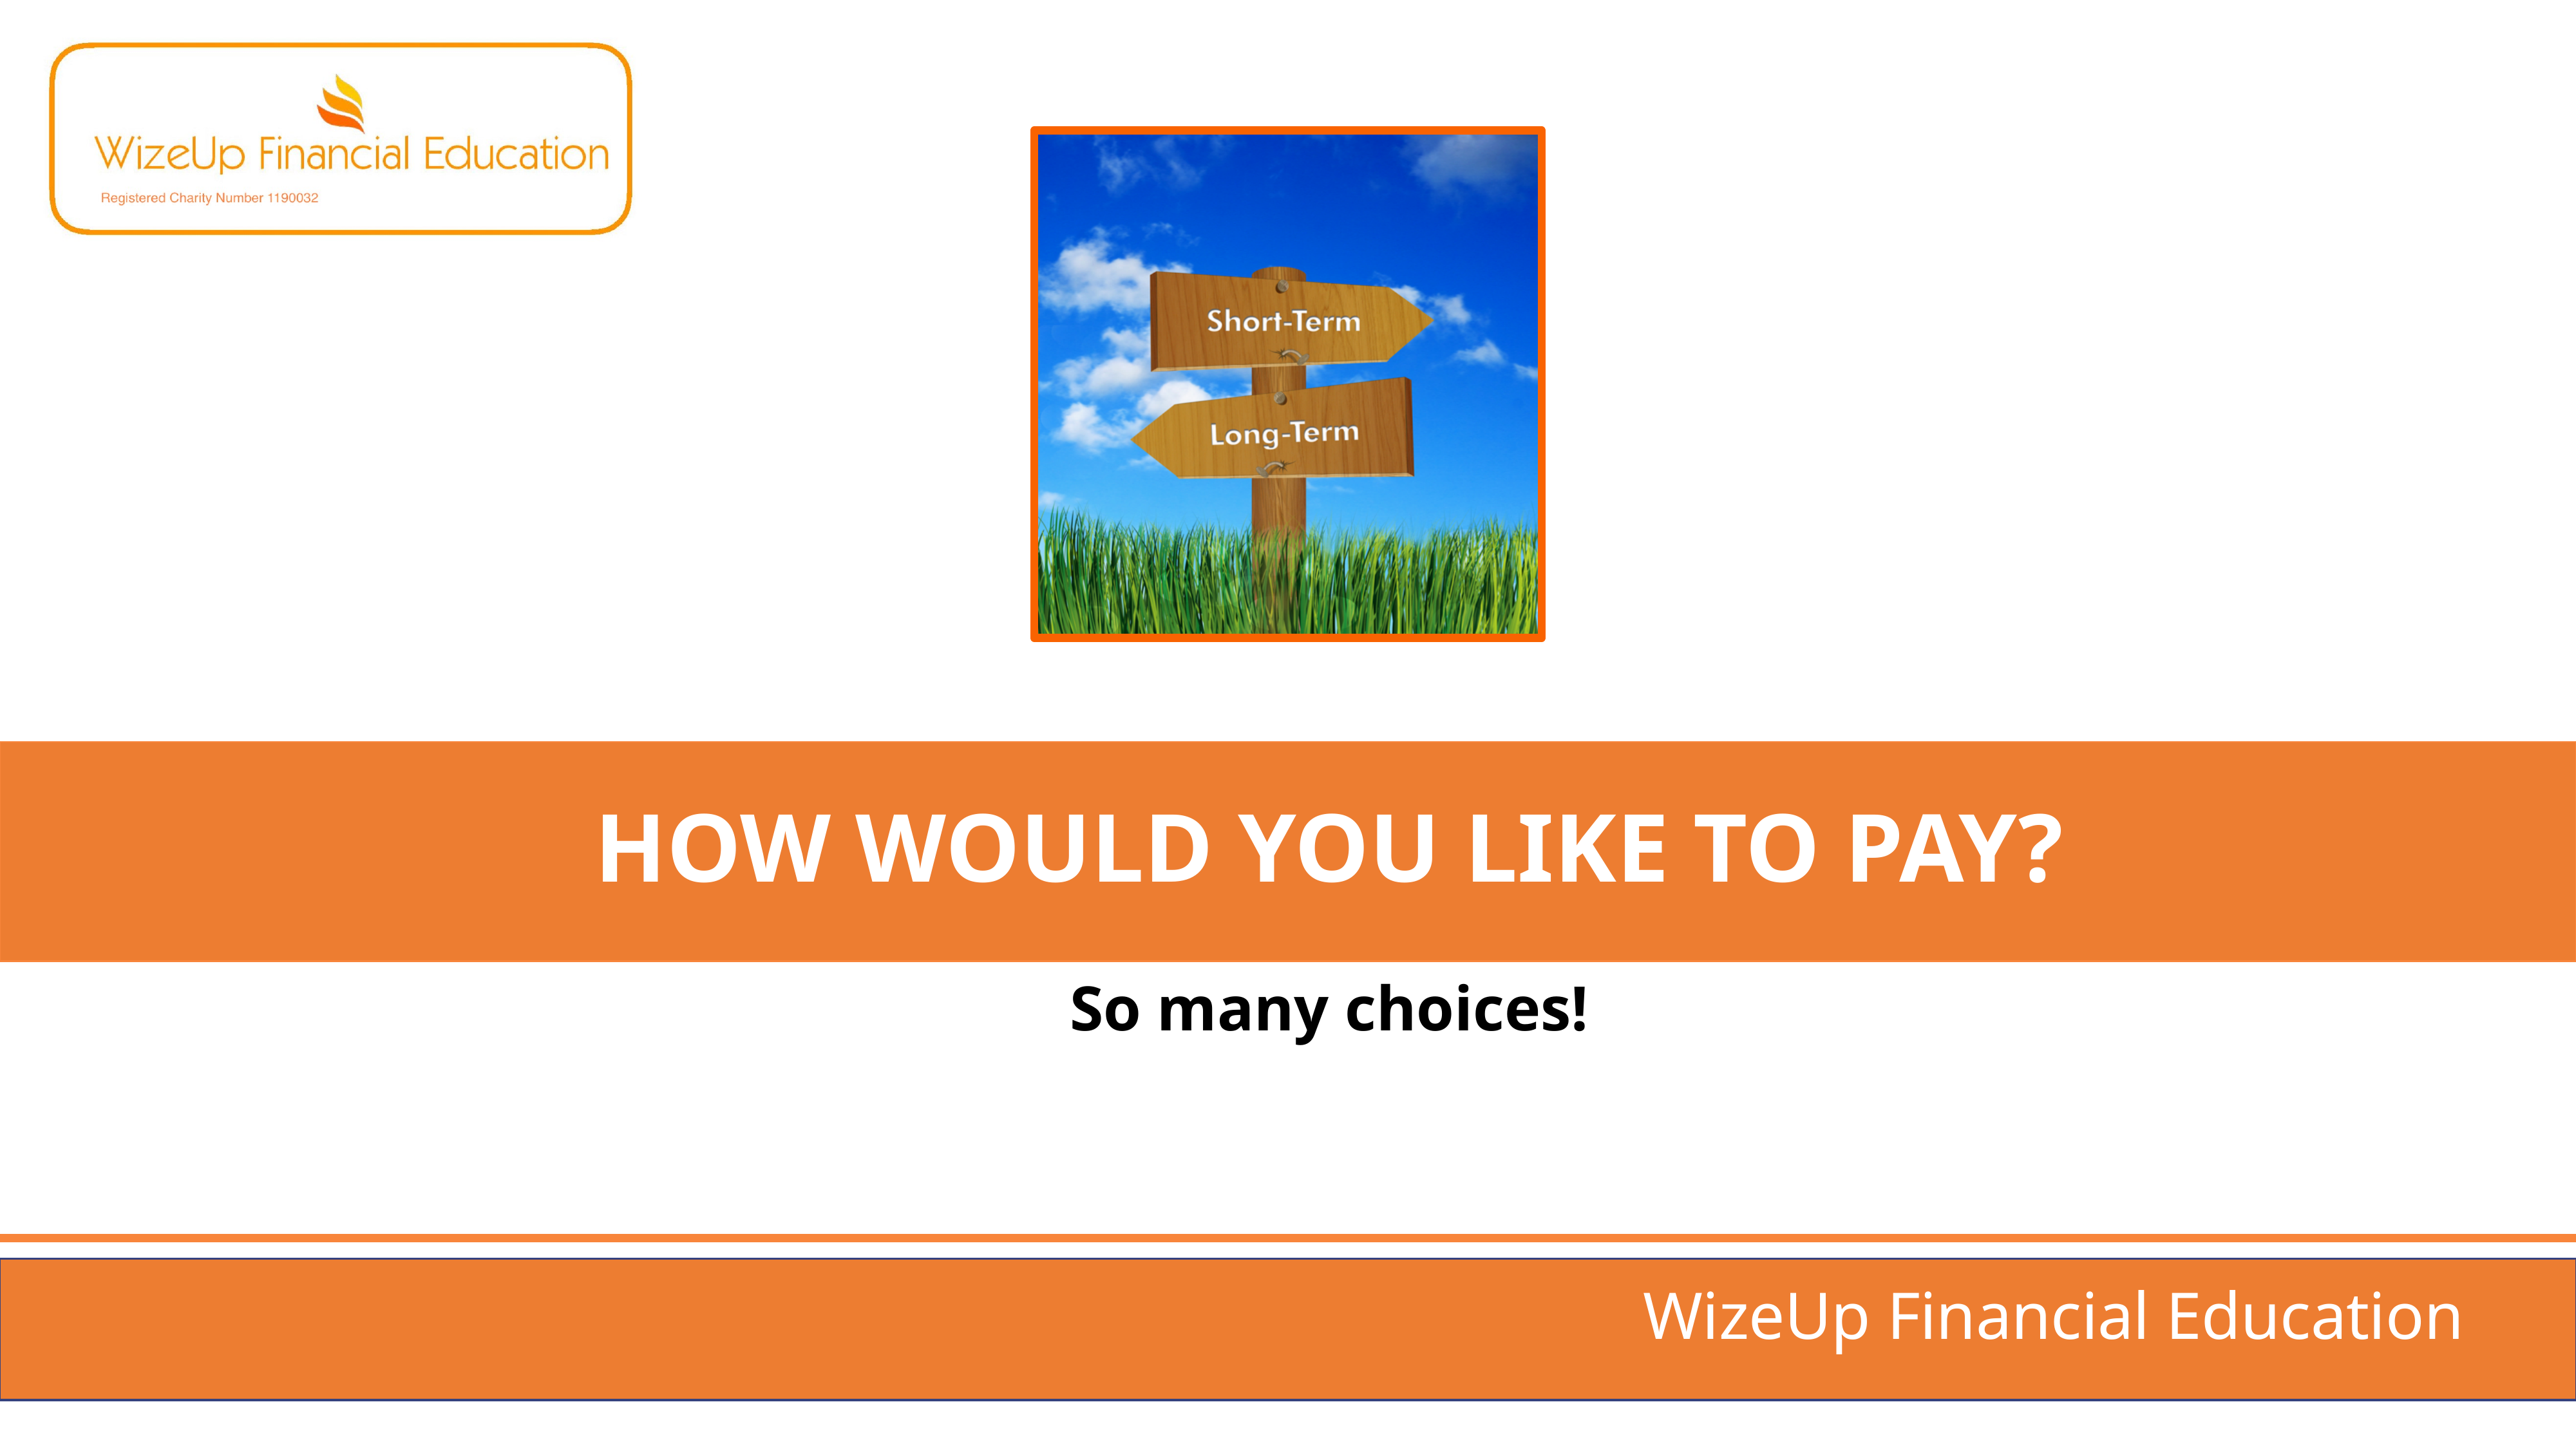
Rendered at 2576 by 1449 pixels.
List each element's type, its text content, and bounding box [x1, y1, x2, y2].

text_box [0, 1258, 2576, 1399]
picture [31, 6, 658, 265]
list So many choices! [672, 972, 1987, 1056]
text_box WizeUp Financial Education [1589, 1285, 2518, 1357]
picture [1037, 134, 1538, 634]
title HOW WOULD YOU LIKE TO PAY? [567, 750, 2092, 953]
text_box [0, 742, 2576, 961]
